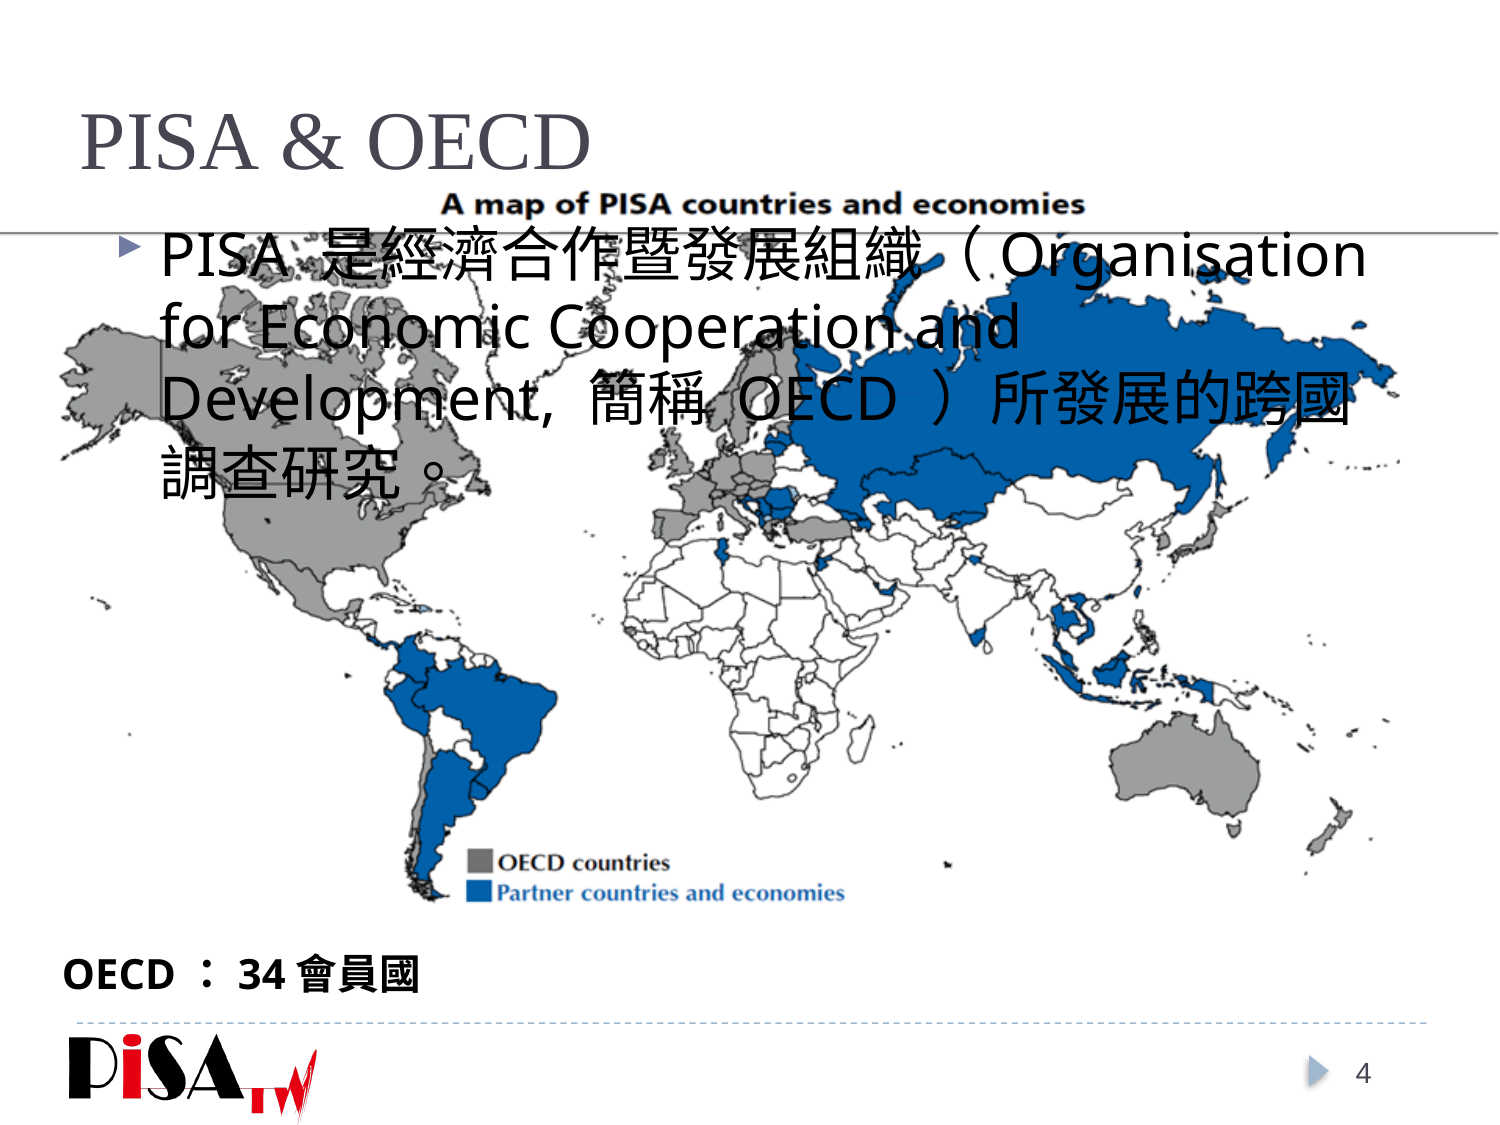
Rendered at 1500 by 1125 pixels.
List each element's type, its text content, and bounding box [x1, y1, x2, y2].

title PISA & OECD [64, 30, 1164, 184]
picture [5, 952, 384, 1125]
text_box OECD：34會員國 [47, 940, 491, 1035]
slide_number 4 [1340, 1046, 1495, 1107]
picture [0, 184, 1500, 913]
